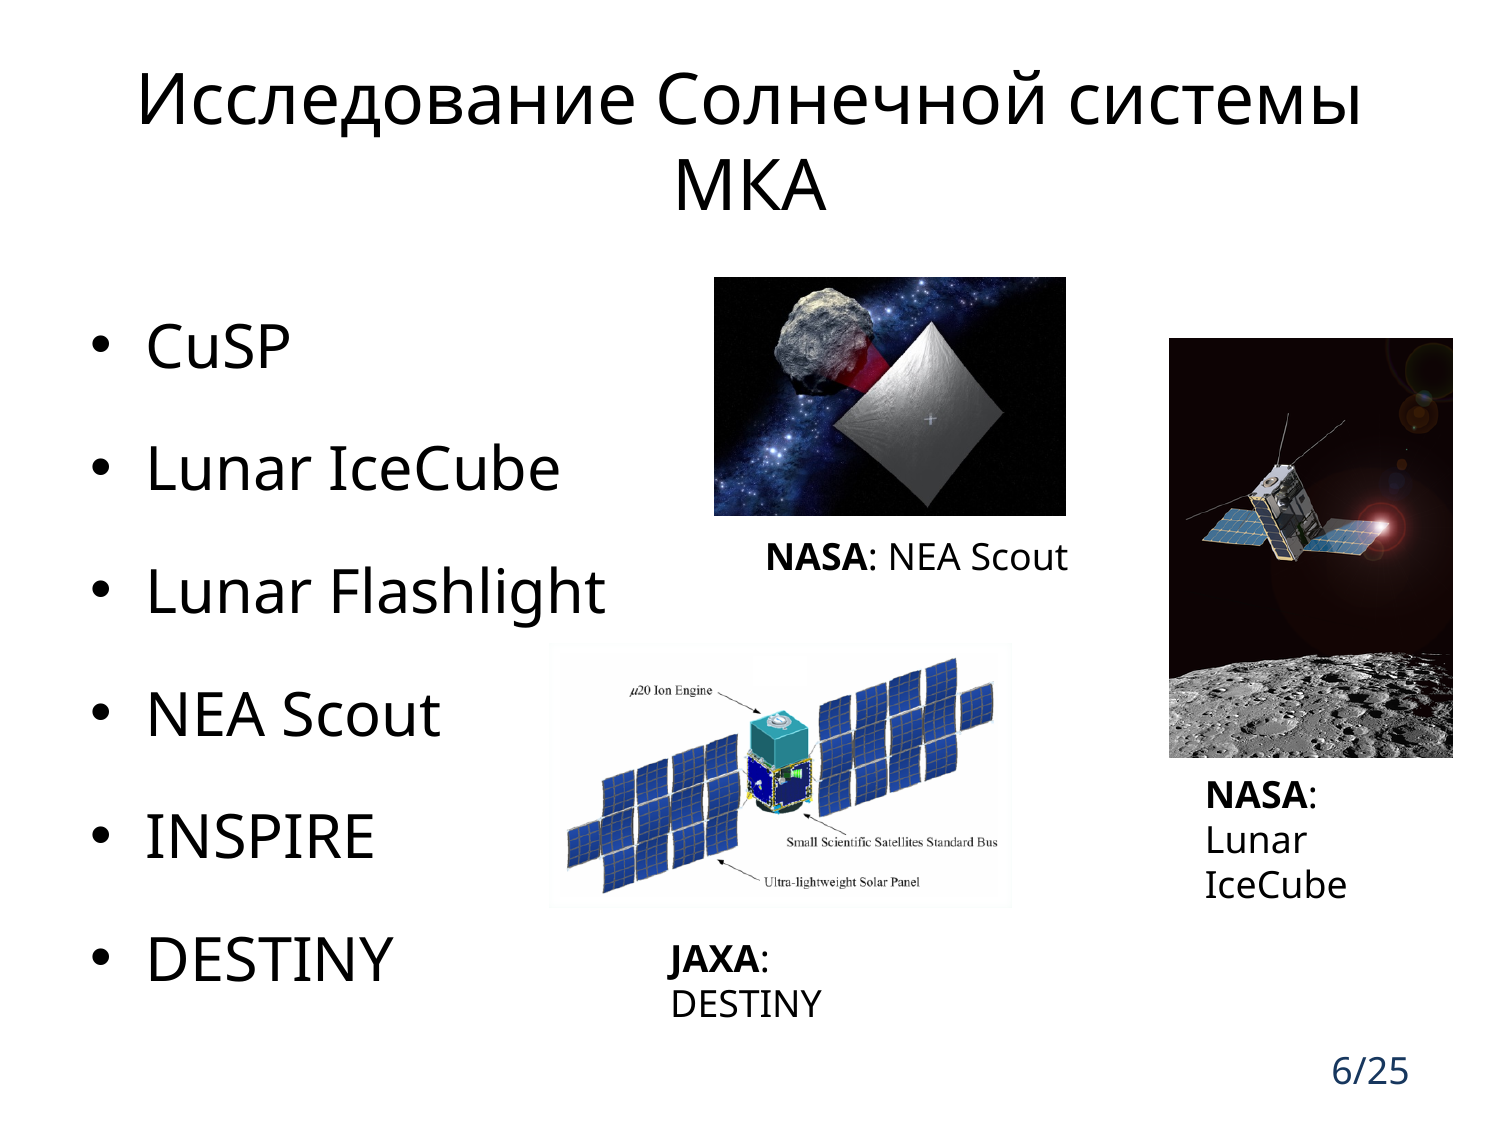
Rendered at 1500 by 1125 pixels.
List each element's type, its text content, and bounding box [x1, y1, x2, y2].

title Исследование Солнечной системы МКА [75, 45, 1425, 233]
text_box NASA: NEA Scout [750, 525, 1093, 586]
picture [714, 277, 1066, 516]
slide_number 6/25 [1074, 1042, 1425, 1103]
text_box JAXA: DESTINY [655, 927, 928, 1032]
picture [1168, 337, 1454, 758]
text_box NASA: Lunar IceCube [1189, 766, 1424, 914]
list CuSP Lunar IceCube Lunar Flashlight NEA Scout INSPIRE DESTINY [75, 262, 1425, 1005]
picture [548, 643, 1012, 908]
